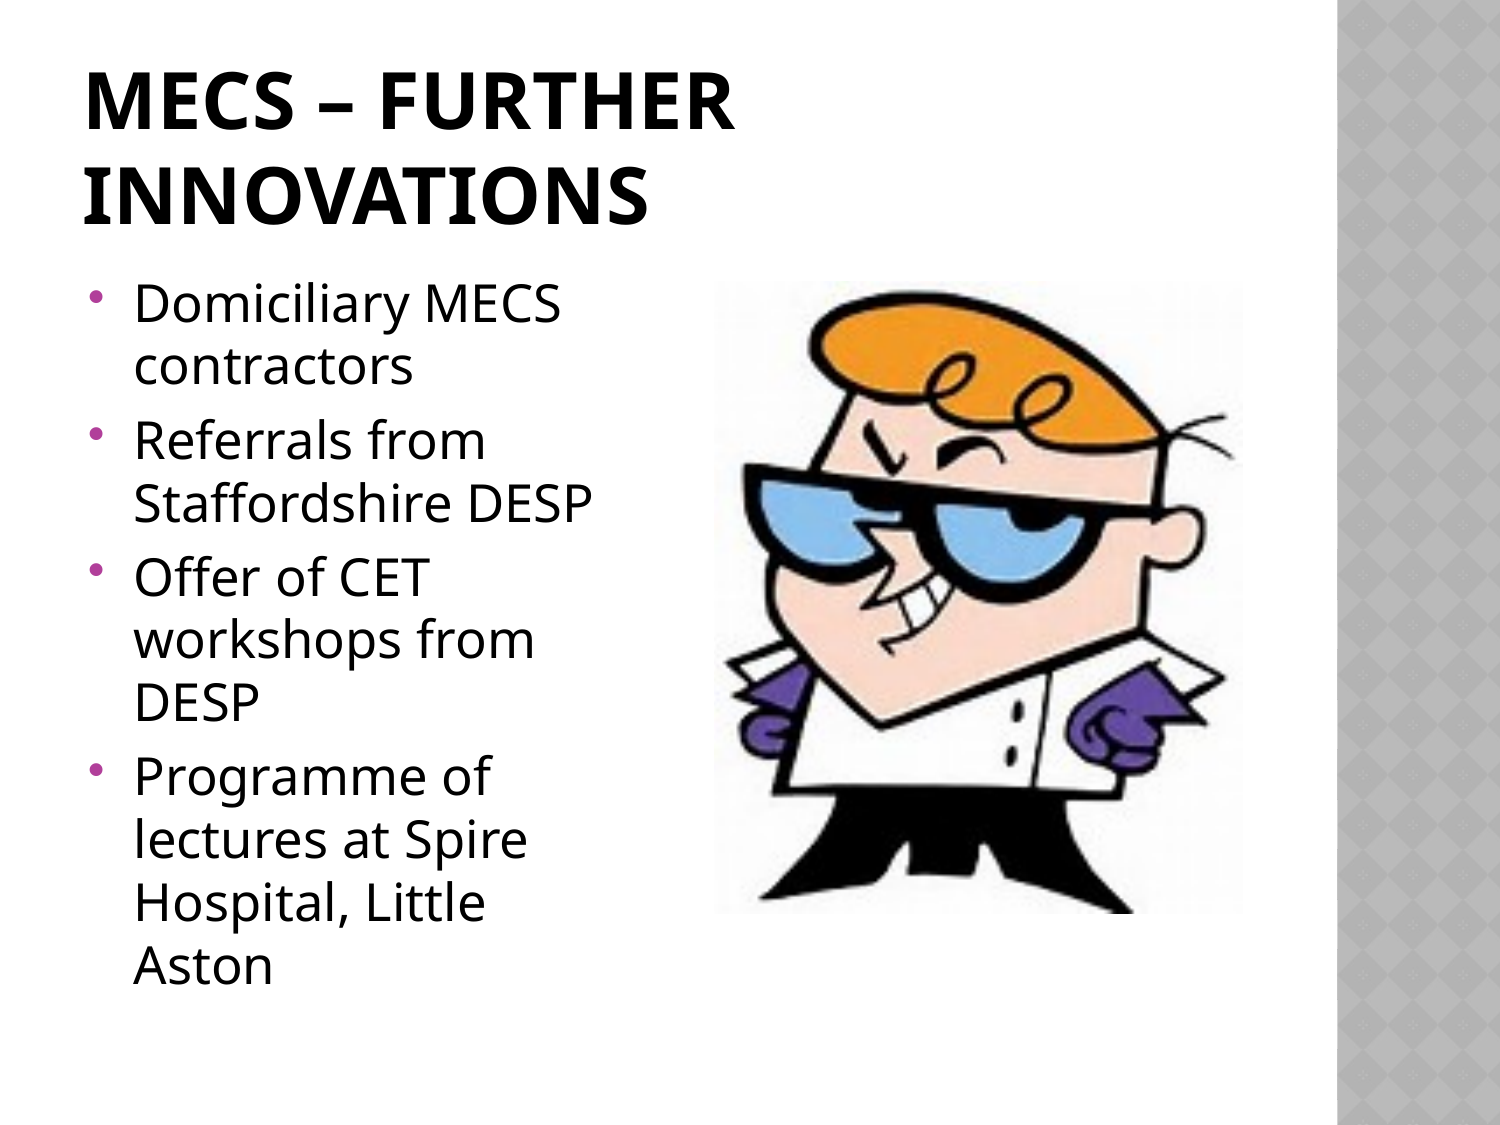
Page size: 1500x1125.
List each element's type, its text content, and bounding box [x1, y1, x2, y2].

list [714, 280, 1243, 915]
title MECS – FURTHER INNOVATIONS [75, 52, 1263, 240]
list Domiciliary MECS contractors Referrals from Staffordshire DESP Offer of CET workshops from DESP Programme of lectures at Spire Hospital, Little Aston [75, 262, 653, 1005]
